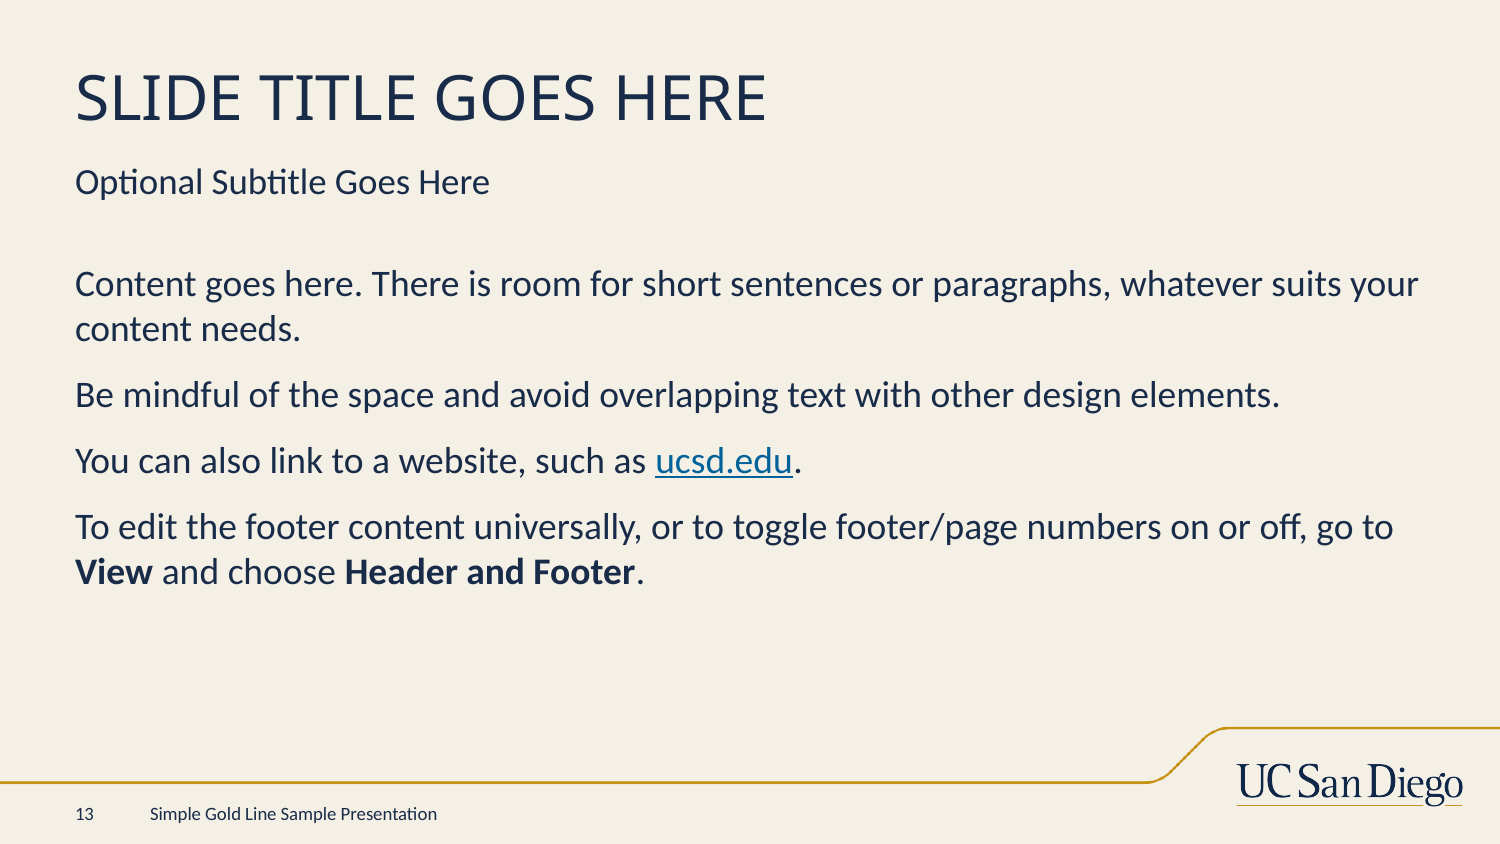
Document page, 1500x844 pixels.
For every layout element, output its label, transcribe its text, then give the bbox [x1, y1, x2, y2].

picture [0, 711, 1500, 844]
list Content goes here. There is room for short sentences or paragraphs, whatever suits your content needs. Be mindful of the space and avoid overlapping text with other design elements. You can also link to a website, such as ucsd.edu. To edit the footer content universally, or to toggle footer/page numbers on or off, go to View and choose Header and Footer. [75, 259, 1425, 727]
title SLIDE TITLE GOES HERE [74, 71, 1426, 158]
footer Simple Gold Line Sample Presentation [150, 783, 1004, 844]
slide_number 13 [74, 781, 130, 844]
list Optional Subtitle Goes Here [75, 158, 1425, 222]
